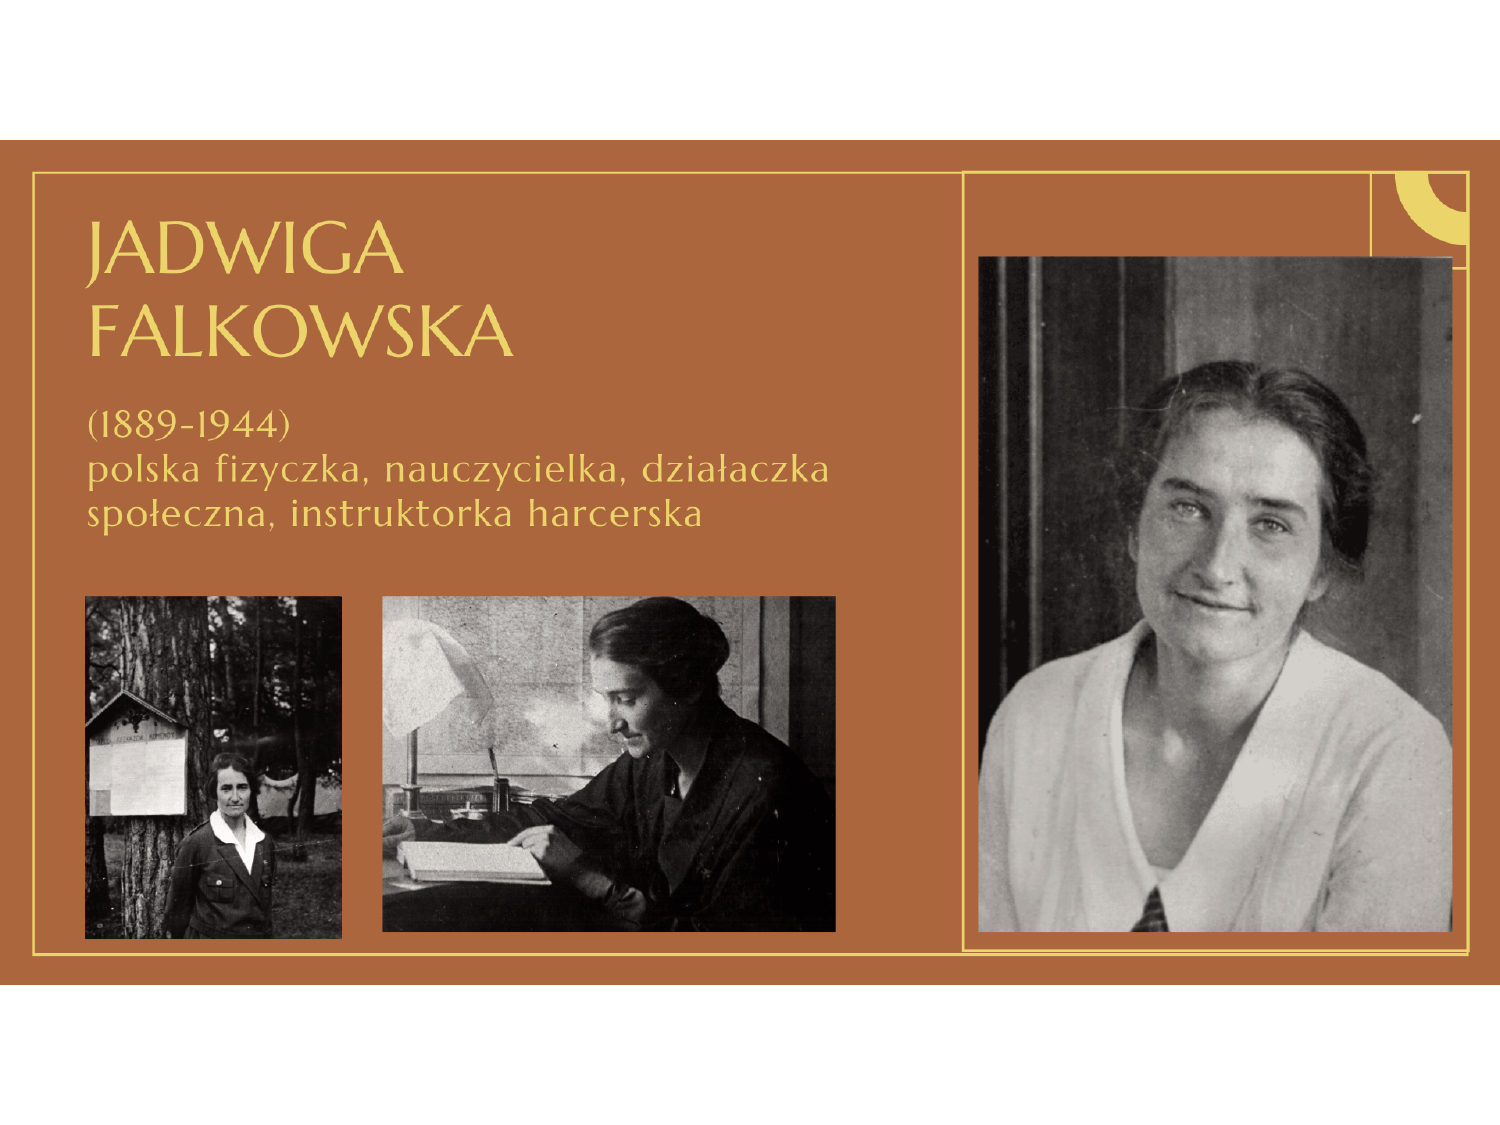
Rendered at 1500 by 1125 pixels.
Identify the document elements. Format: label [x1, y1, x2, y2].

picture [0, 140, 1500, 985]
